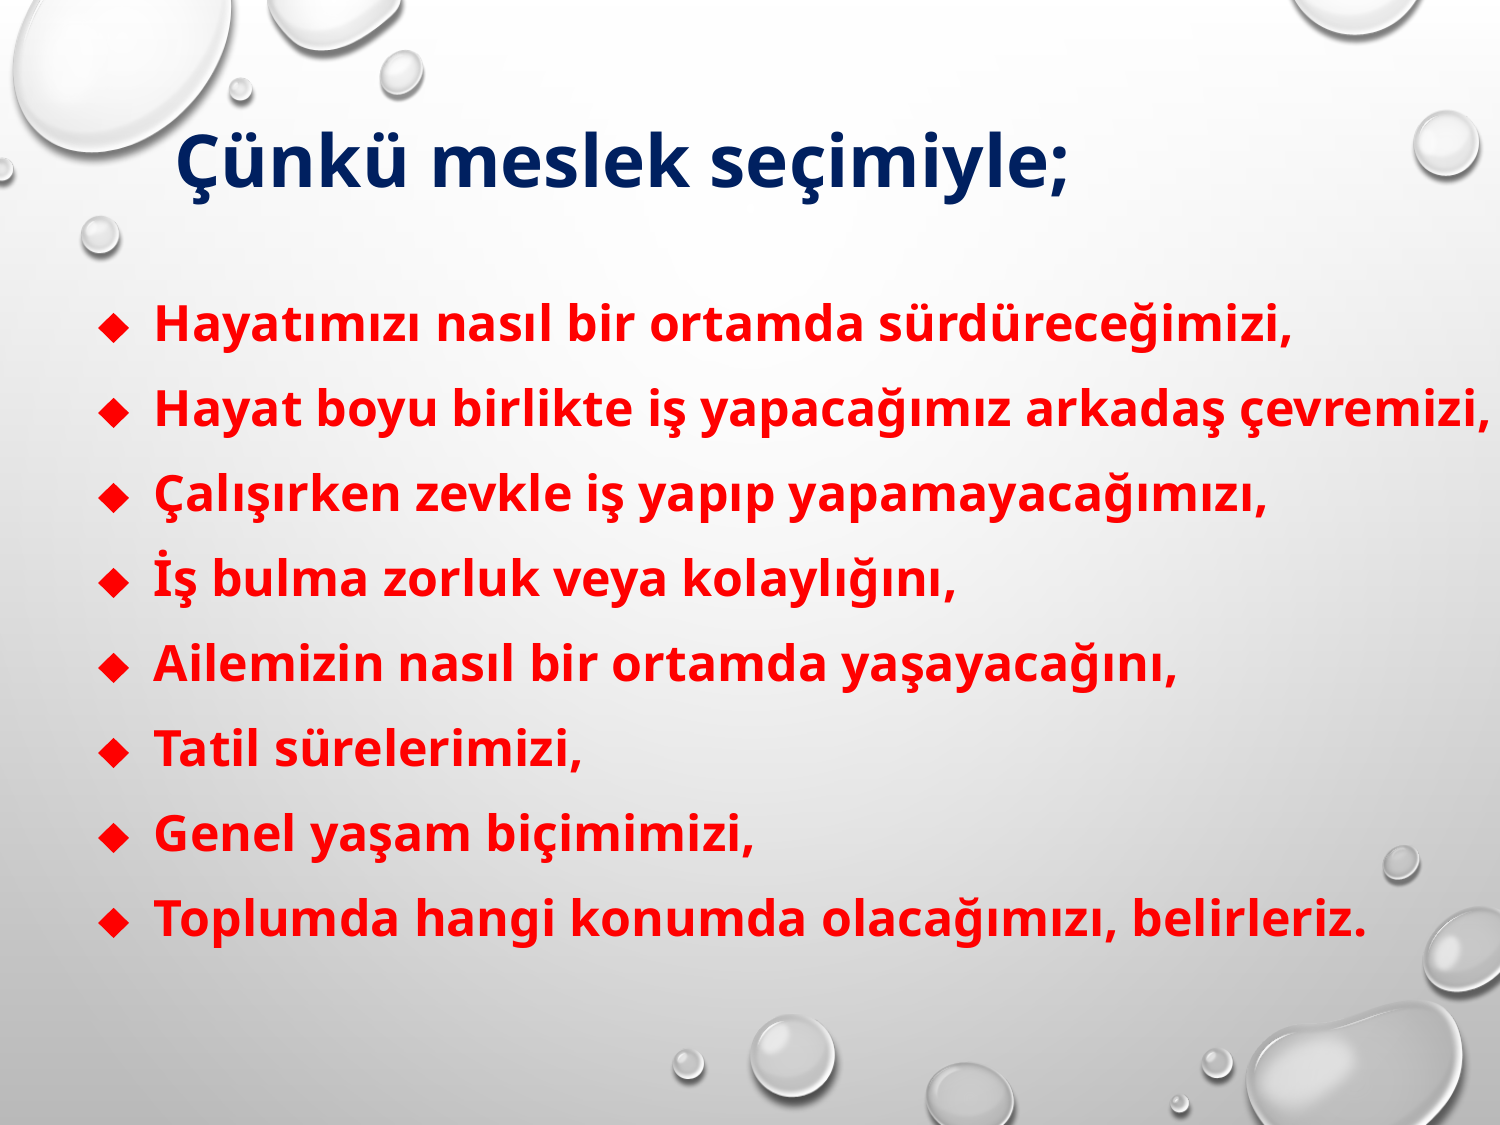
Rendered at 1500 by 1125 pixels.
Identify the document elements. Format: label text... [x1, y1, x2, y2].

text_box  Hayatımızı nasıl bir ortamda sürdüreceğimizi,  Hayat boyu birlikte iş yapacağımız arkadaş çevremizi,  Çalışırken zevkle iş yapıp yapamayacağımızı,  İş bulma zorluk veya kolaylığını,  Ailemizin nasıl bir ortamda yaşayacağını,  Tatil sürelerimizi,  Genel yaşam biçimimizi,  Toplumda hangi konumda olacağımızı, belirleriz. [87, 280, 1500, 1030]
picture [0, 0, 1500, 1125]
text_box Çünkü meslek seçimiyle; [159, 81, 1489, 210]
